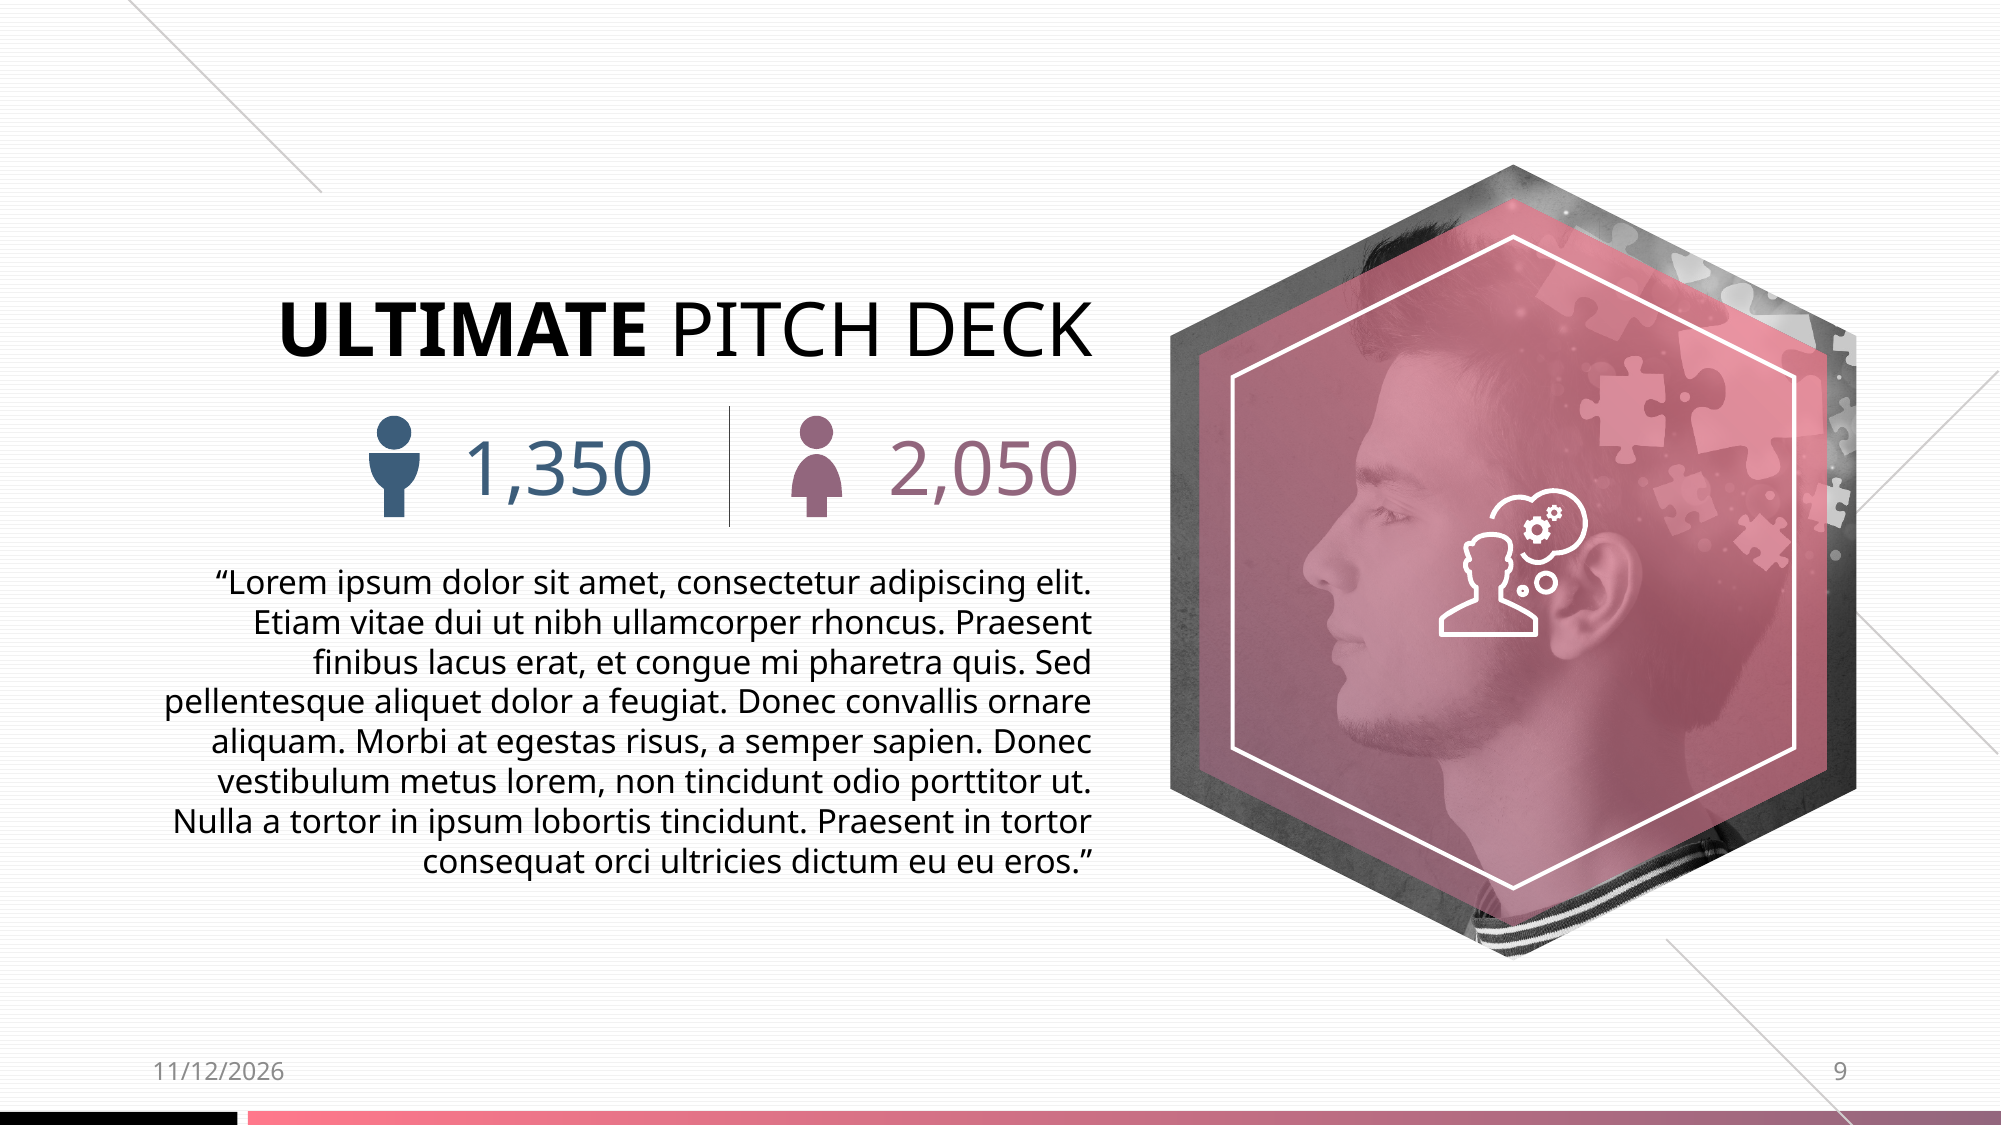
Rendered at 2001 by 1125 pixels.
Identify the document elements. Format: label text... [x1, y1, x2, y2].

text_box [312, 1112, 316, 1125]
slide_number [137, 1042, 588, 1103]
slide_number 9 [1412, 1042, 1863, 1103]
picture [1170, 164, 1857, 961]
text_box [1438, 488, 1588, 637]
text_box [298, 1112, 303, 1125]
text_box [137, 281, 1094, 844]
